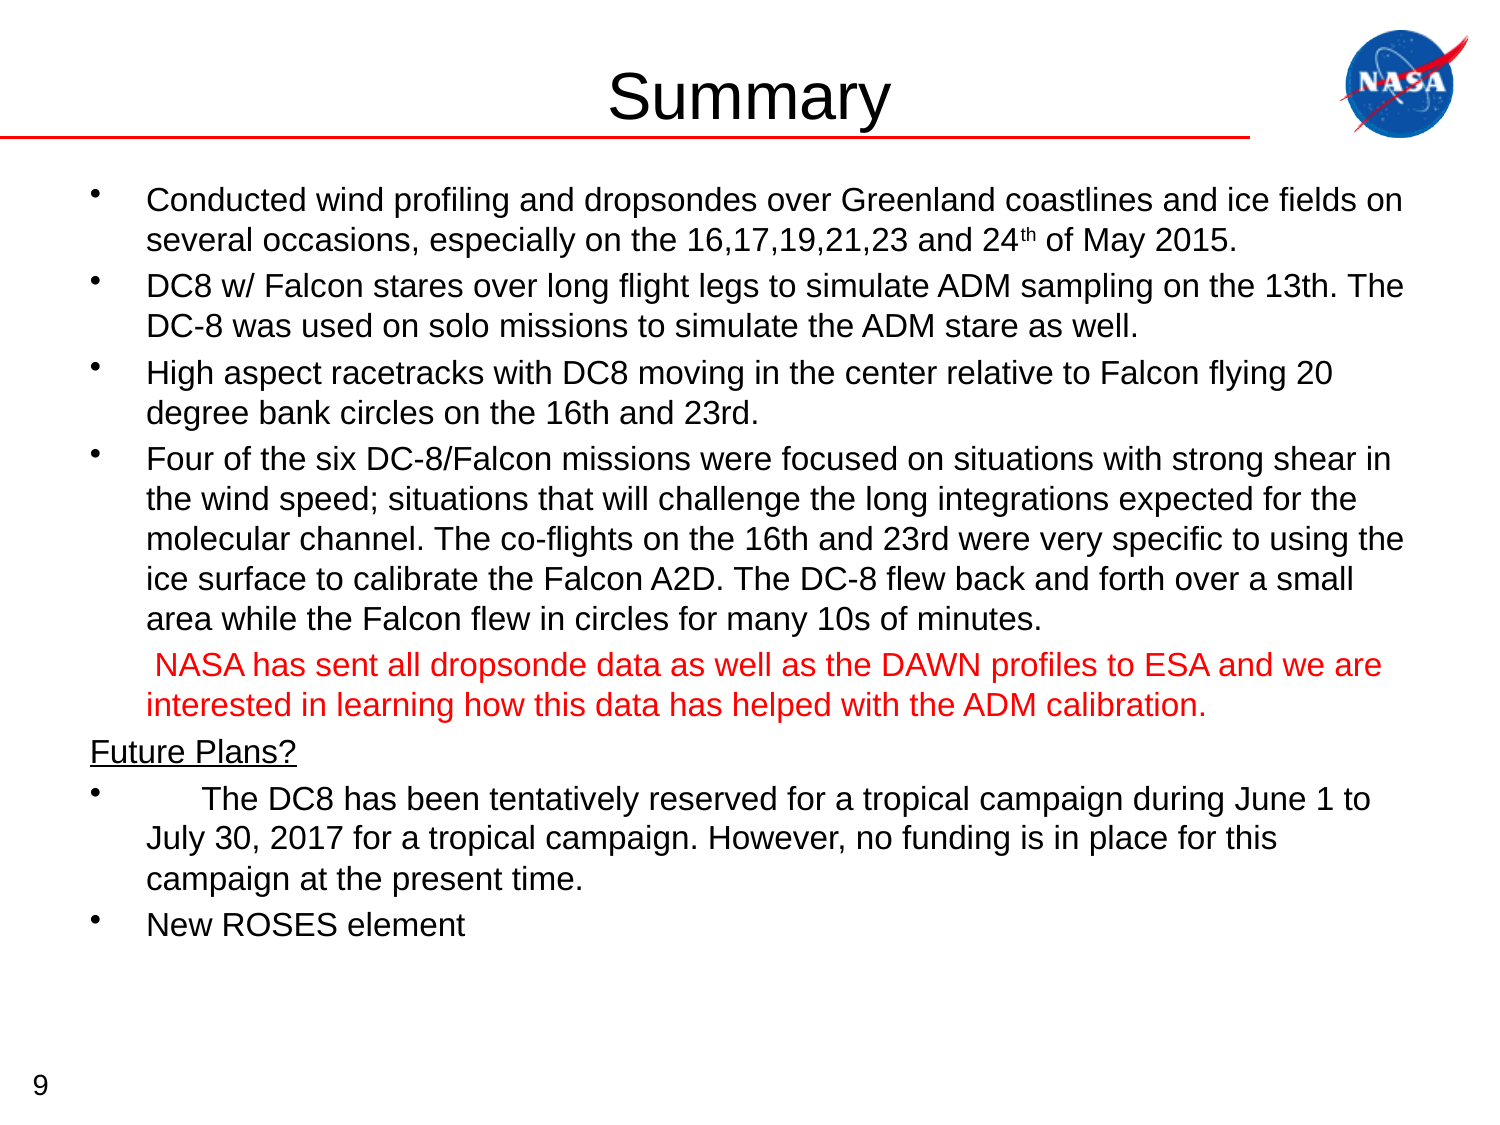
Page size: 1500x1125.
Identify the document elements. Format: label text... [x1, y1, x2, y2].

footer 9 [17, 1059, 493, 1106]
list Conducted wind profiling and dropsondes over Greenland coastlines and ice fields on several occasions, especially on the 16,17,19,21,23 and 24th of May 2015. DC8 w/ Falcon stares over long flight legs to simulate ADM sampling on the 13th. The DC-8 was used on solo missions to simulate the ADM stare as well. High aspect racetracks with DC8 moving in the center relative to Falcon flying 20 degree bank circles on the 16th and 23rd. Four of the six DC-8/Falcon missions were focused on situations with strong shear in the wind speed; situations that will challenge the long integrations expected for the molecular channel. The co-flights on the 16th and 23rd were very specific to using the ice surface to calibrate the Falcon A2D. The DC-8 flew back and forth over a small area while the Falcon flew in circles for many 10s of minutes. NASA has sent all dropsonde data as well as the DAWN profiles to ESA and we are interested in learning how this data has helped with the ADM calibration. Future Plans? The DC8 has been tentatively reserved for a tropical campaign during June 1 to July 30, 2017 for a tropical campaign. However, no funding is in place for this campaign at the present time. New ROSES element [75, 170, 1425, 1005]
title Summary [75, 45, 1425, 136]
picture [1339, 30, 1469, 138]
